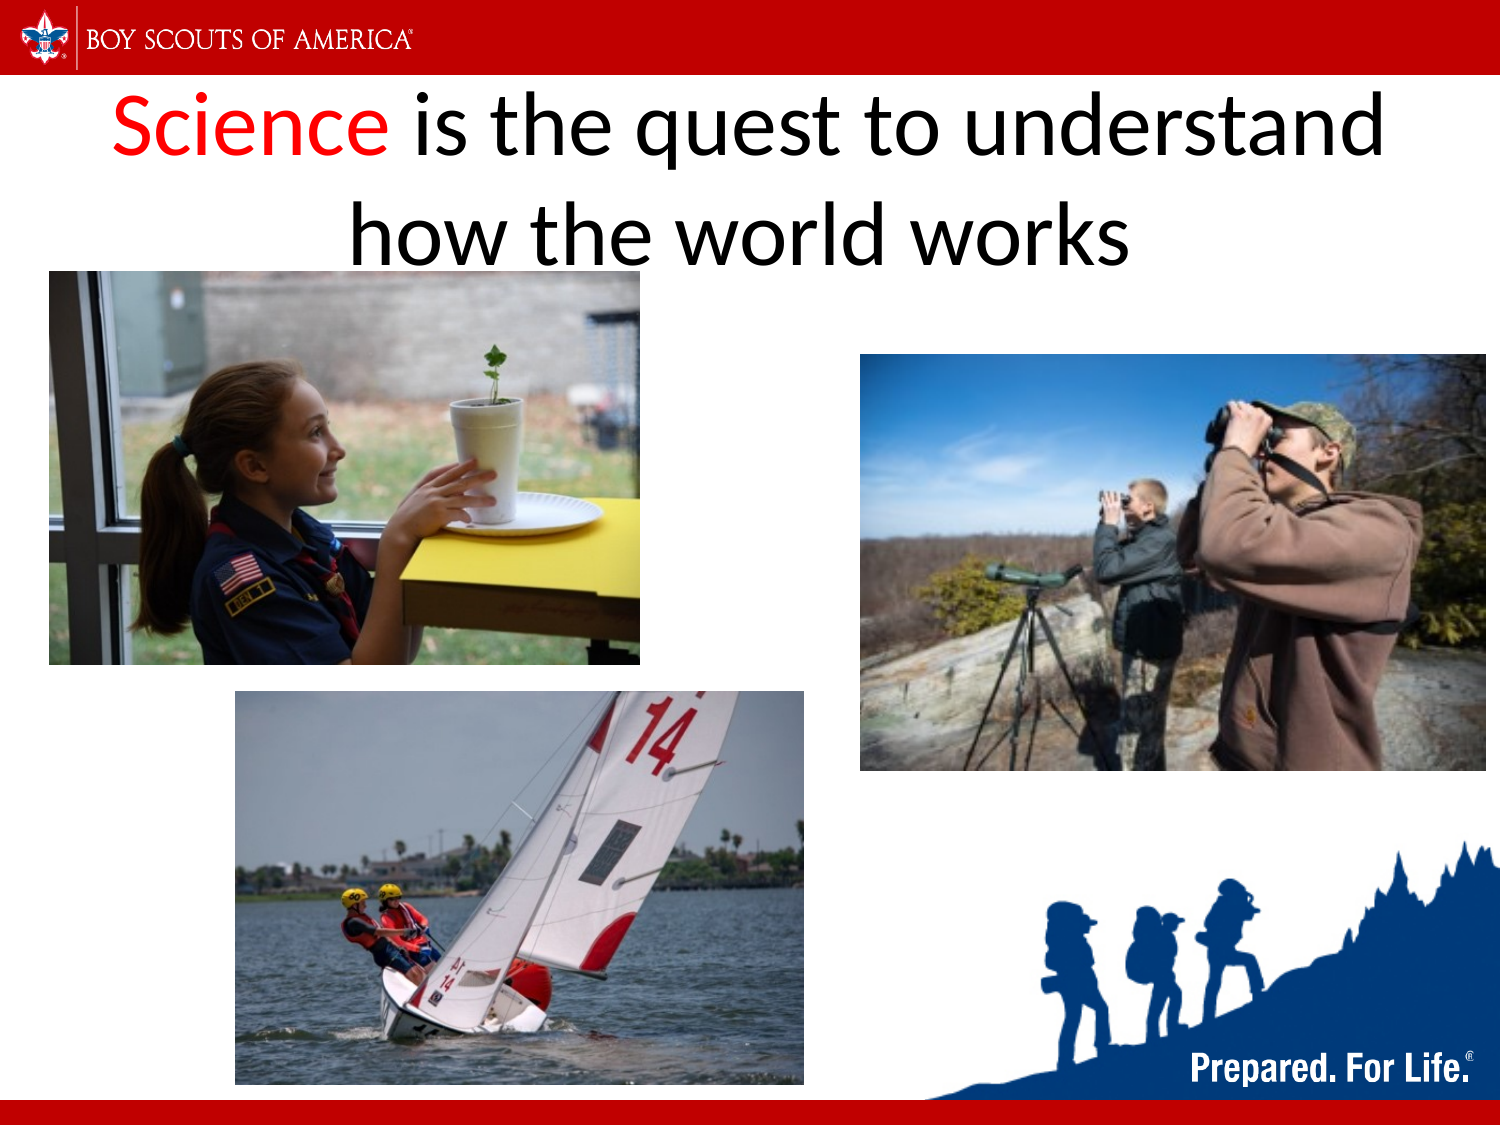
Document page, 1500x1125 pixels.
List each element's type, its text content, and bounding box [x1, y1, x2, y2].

picture [49, 271, 641, 665]
picture [20, 6, 413, 70]
picture [235, 691, 804, 1085]
picture [859, 353, 1486, 771]
picture [924, 832, 1500, 1100]
title Science is the quest to understand how the world works [75, 98, 1425, 249]
